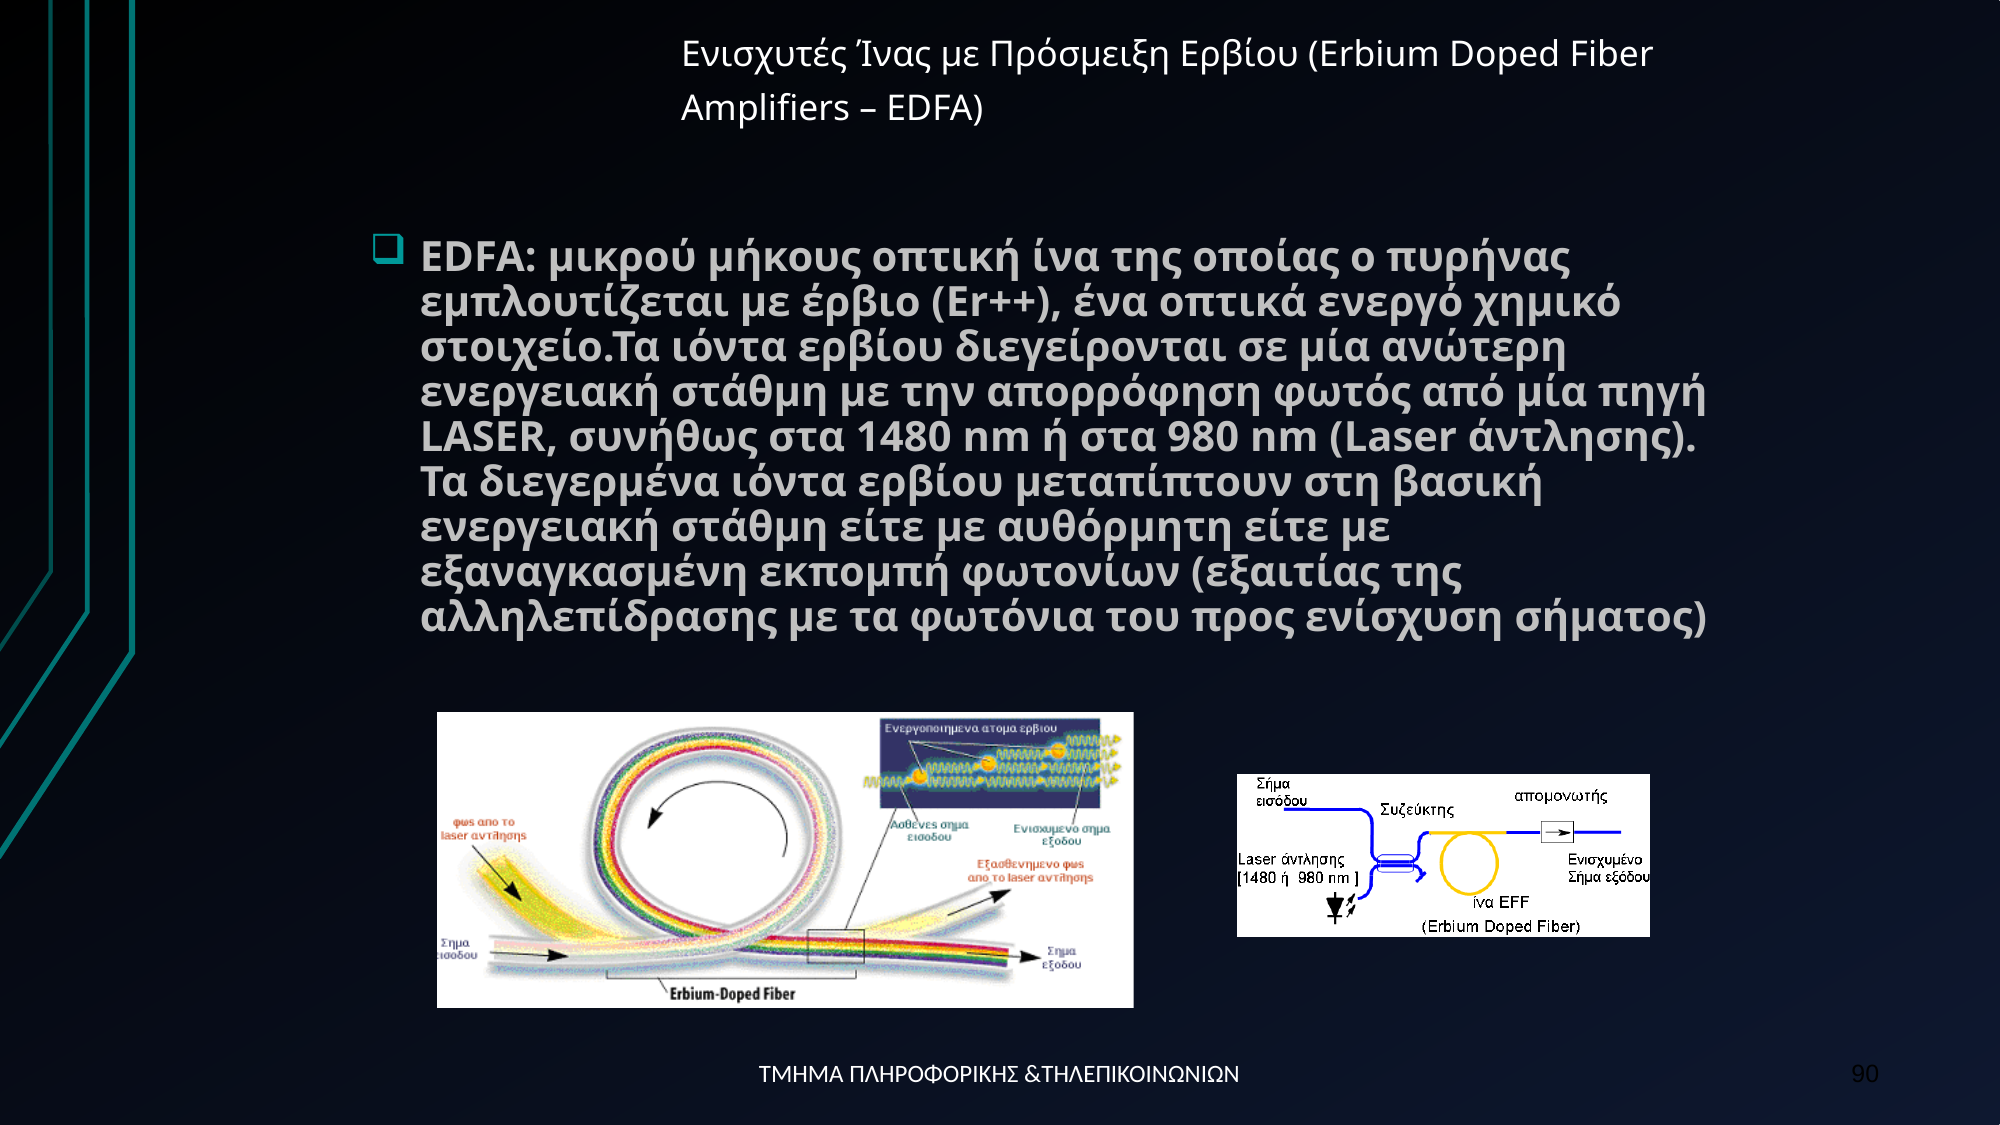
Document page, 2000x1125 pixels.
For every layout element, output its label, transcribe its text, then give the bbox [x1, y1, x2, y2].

picture [1236, 774, 1650, 937]
slide_number 90 [1732, 1042, 1900, 1103]
picture [436, 712, 1134, 1008]
text_box [867, 510, 2000, 587]
footer ΤΜΗΜΑ ΠΛΗΡΟΦΟΡΙΚΗΣ &ΤΗΛΕΠΙΚΟΙΝΩΝΙΩΝ [566, 1042, 1433, 1103]
title Ενισχυτές Ίνας με Πρόσμειξη Ερβίου (Εrbium Doped Fiber Amplifiers – EDFA) [660, 24, 1750, 142]
list EDFA: μικρού μήκους οπτική ίνα της οποίας ο πυρήνας εμπλουτίζεται με έρβιο (Er++), ένα οπτικά ενεργό χημικό στοιχείο.Τα ιόντα ερβίου διεγείρονται σε μία ανώτερη ενεργειακή στάθμη με την απορρόφηση φωτός από μία πηγή LASER, συνήθως στα 1480 nm ή στα 980 nm (Laser άντλησης). Τα διεγερμένα ιόντα ερβίου μεταπίπτουν στη βασική ενεργειακή στάθμη είτε με αυθόρμητη είτε με εξαναγκασμένη εκπομπή φωτονίων (εξαιτίας της αλληλεπίδρασης με τα φωτόνια του προς ενίσχυση σήματος) [349, 224, 1750, 838]
